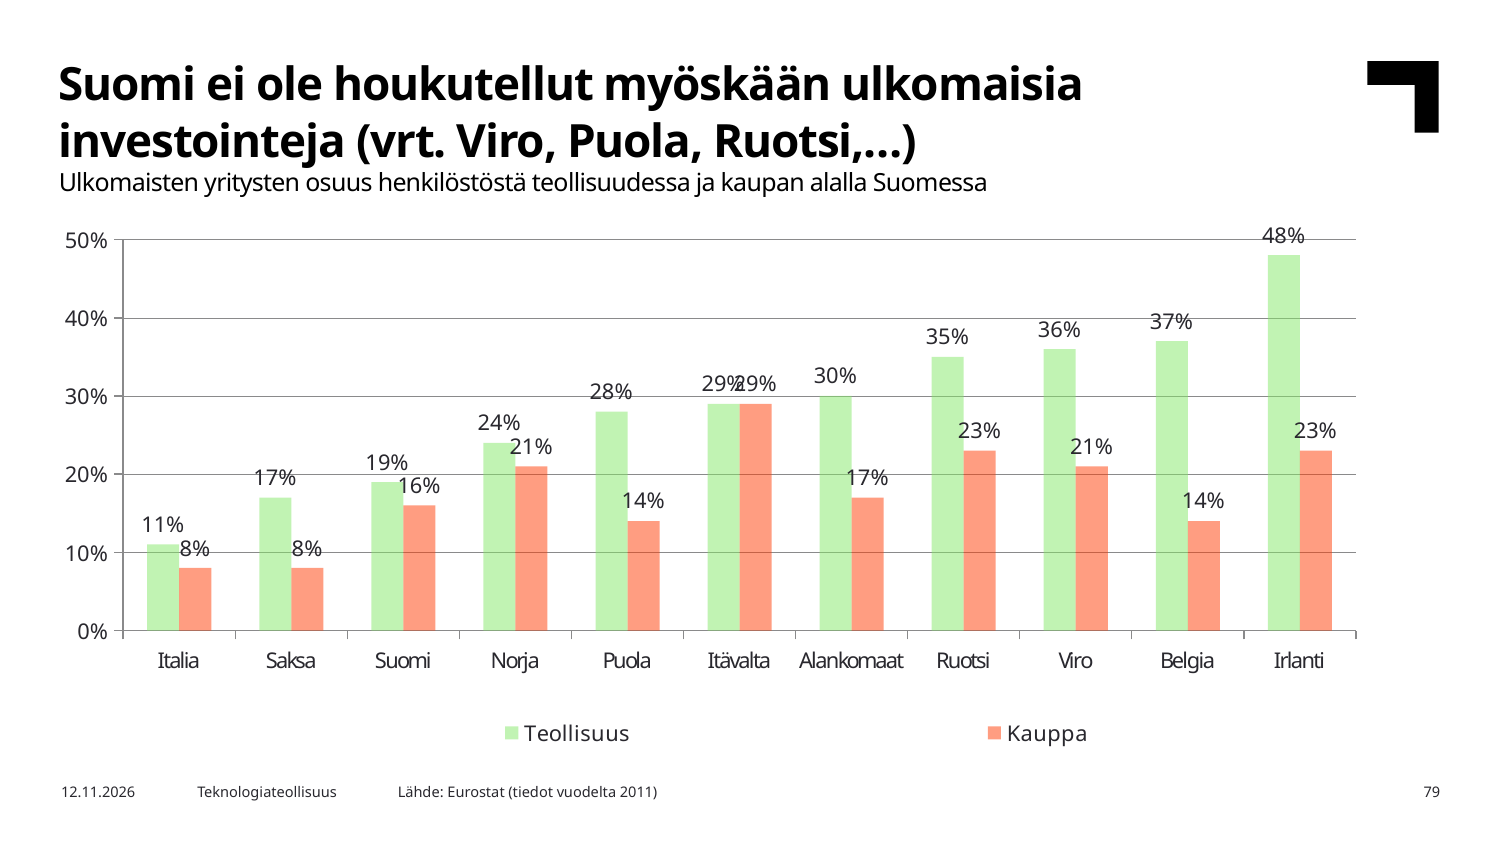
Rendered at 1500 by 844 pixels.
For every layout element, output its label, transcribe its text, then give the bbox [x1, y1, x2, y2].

footer Teknologiateollisuus [182, 775, 382, 803]
list Lähde: Eurostat (tiedot vuodelta 2011) [382, 775, 871, 803]
slide_number 79 [1313, 775, 1456, 803]
list Suomi ei ole houkutellut myöskään ulkomaisia investointeja (vrt. Viro, Puola, Ruotsi,…) Ulkomaisten yritysten osuus henkilöstöstä teollisuudessa ja kaupan alalla Suomessa [41, 46, 1378, 153]
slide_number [46, 775, 182, 803]
chart [62, 219, 1440, 763]
